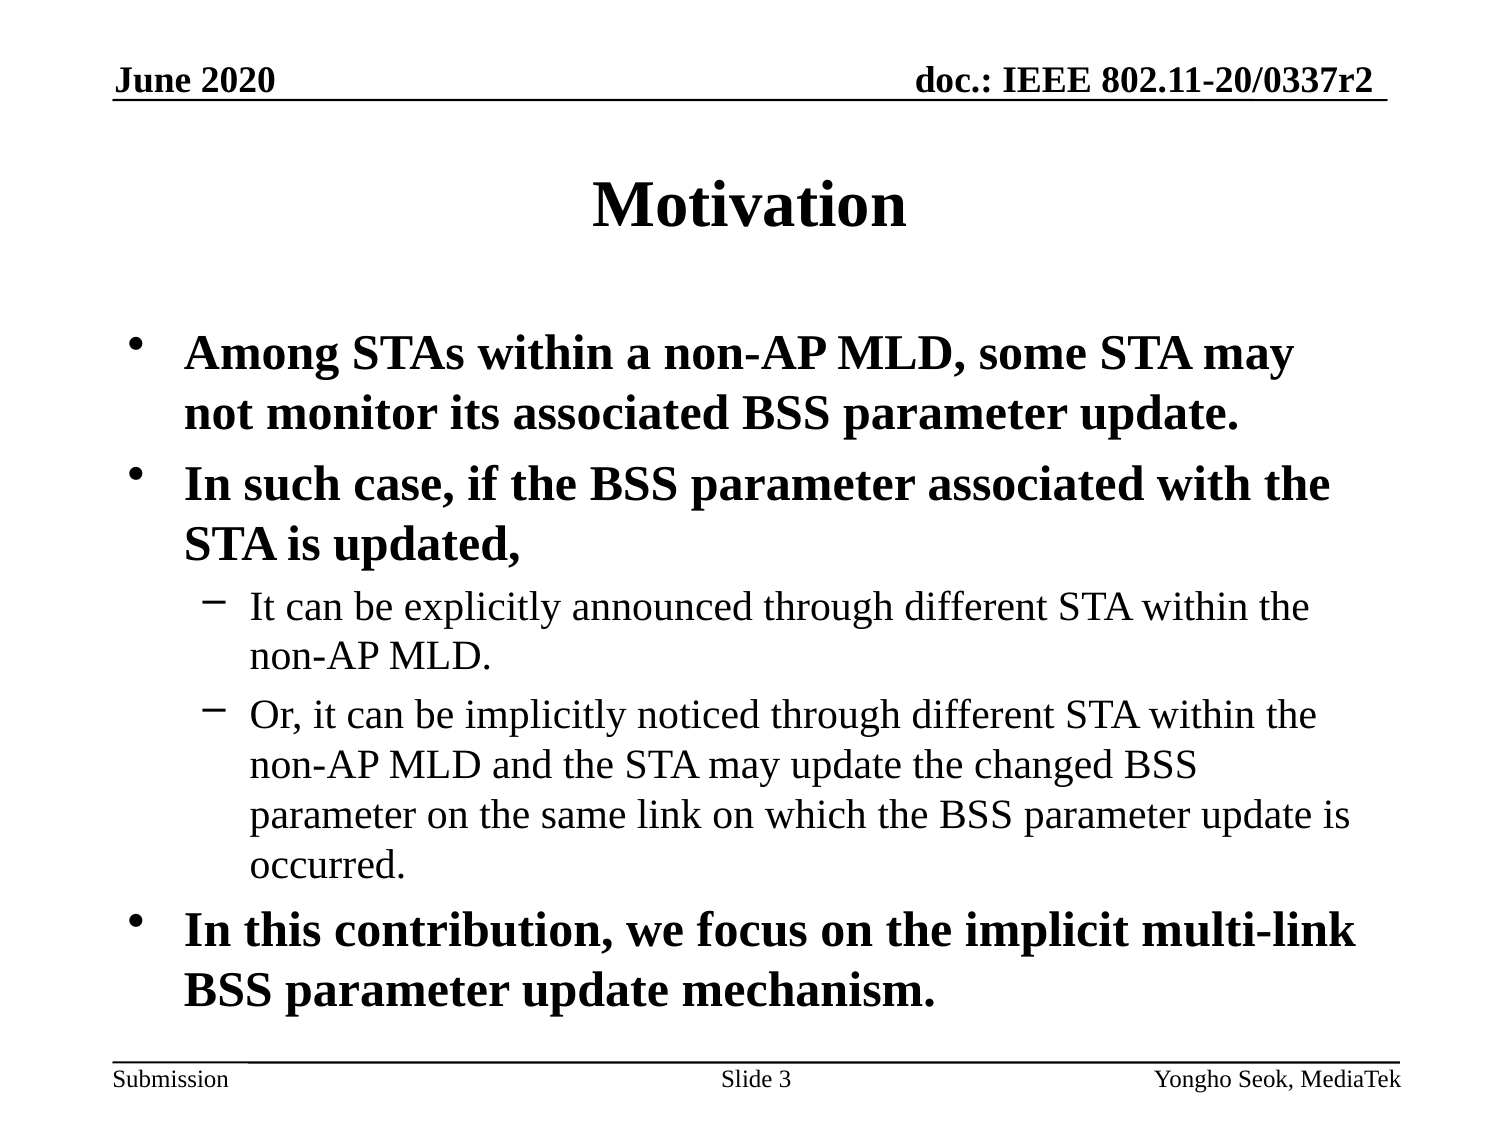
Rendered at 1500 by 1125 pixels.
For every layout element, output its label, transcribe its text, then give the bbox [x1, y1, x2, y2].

slide_number Slide 3 [712, 1061, 800, 1093]
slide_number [114, 54, 278, 101]
title Motivation [0, 112, 1500, 288]
footer Yongho Seok, MediaTek [1150, 1061, 1402, 1093]
list Among STAs within a non-AP MLD, some STA may not monitor its associated BSS parameter update. In such case, if the BSS parameter associated with the STA is updated, It can be explicitly announced through different STA within the non-AP MLD. Or, it can be implicitly noticed through different STA within the non-AP MLD and the STA may update the changed BSS parameter on the same link on which the BSS parameter update is occurred. In this contribution, we focus on the implicit multi-link BSS parameter update mechanism. [112, 312, 1388, 988]
